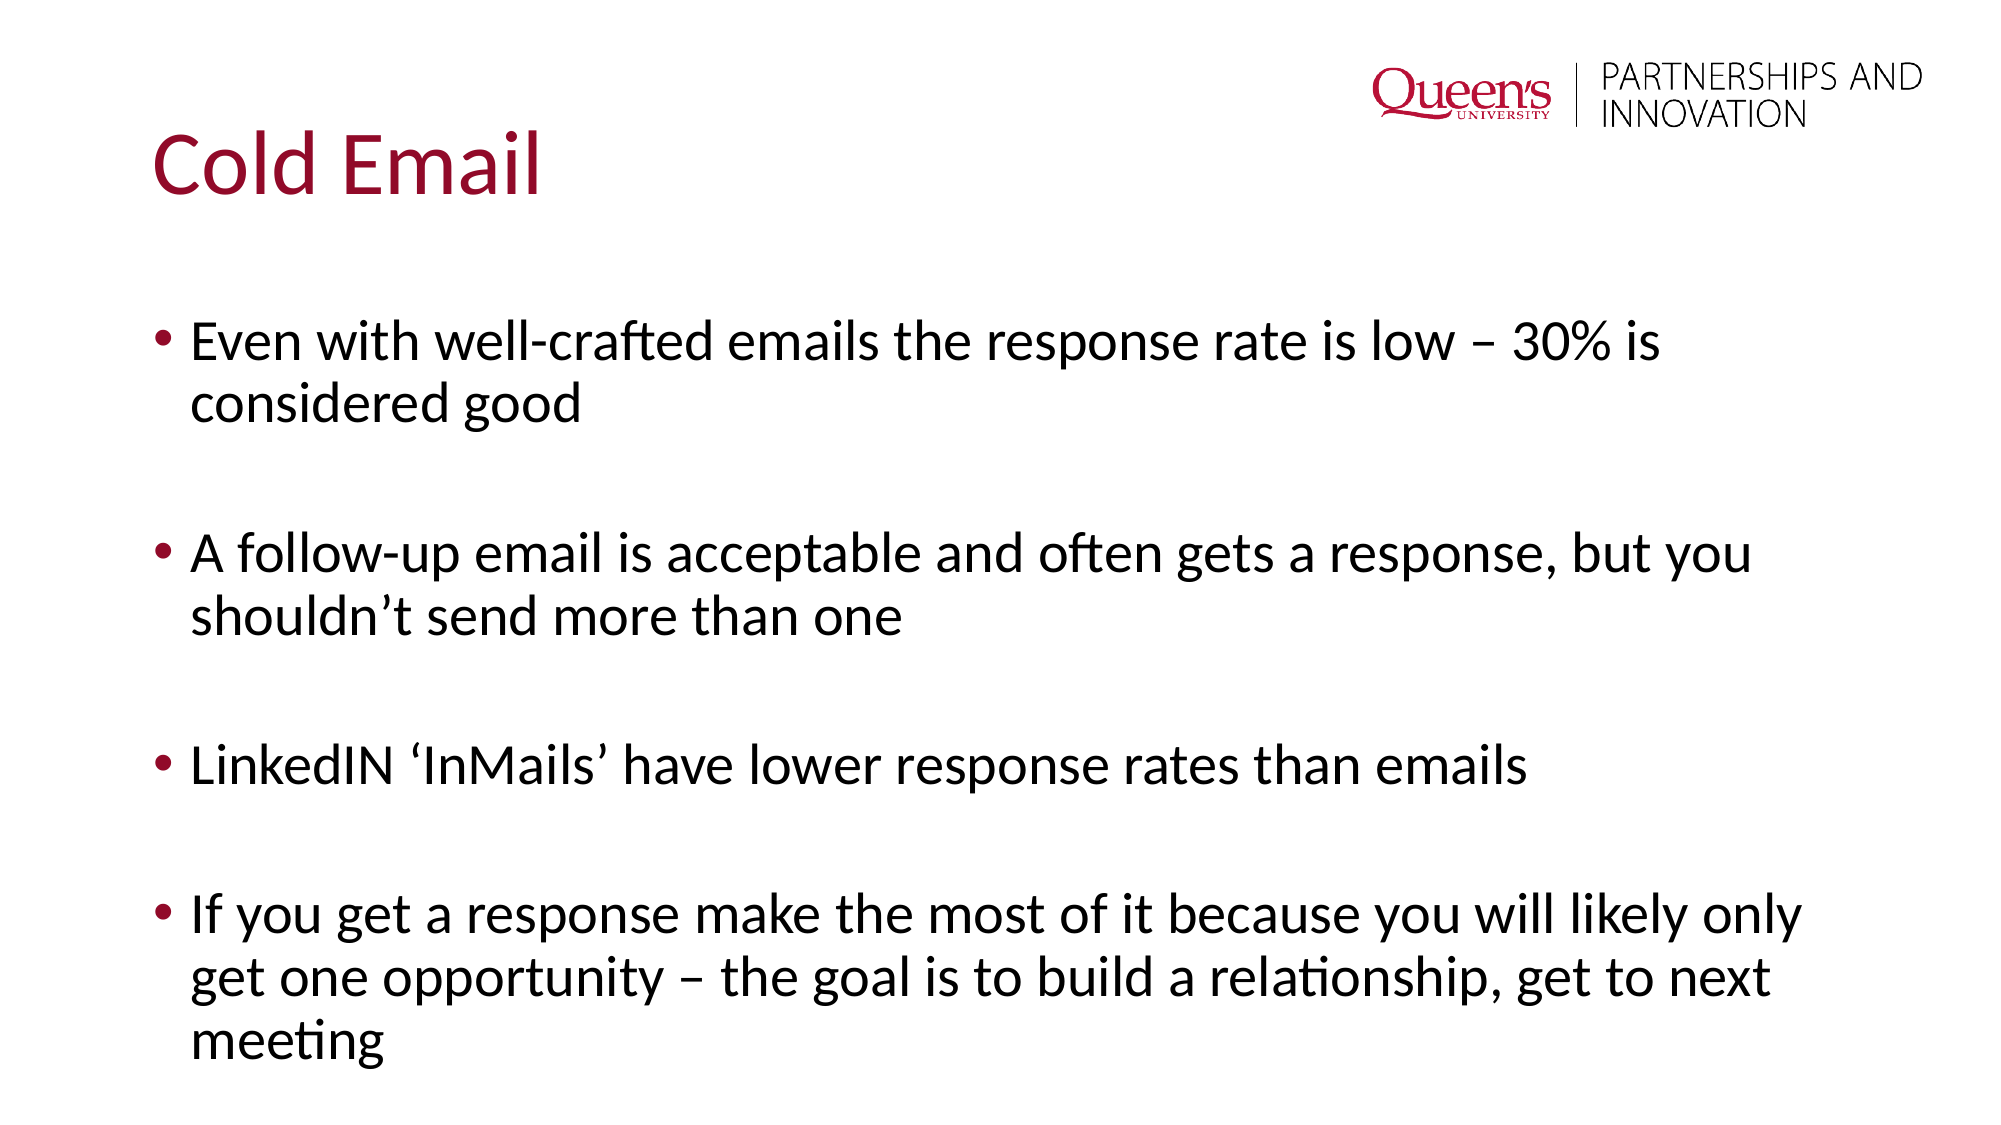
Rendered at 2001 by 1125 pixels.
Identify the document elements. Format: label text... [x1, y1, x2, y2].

list Even with well-crafted emails the response rate is low – 30% is considered good A follow-up email is acceptable and often gets a response, but you shouldn’t send more than one LinkedIN ‘InMails’ have lower response rates than emails If you get a response make the most of it because you will likely only get one opportunity – the goal is to build a relationship, get to next meeting [153, 309, 1905, 1034]
picture [1345, 36, 1948, 154]
text_box Cold Email [153, 75, 1878, 293]
